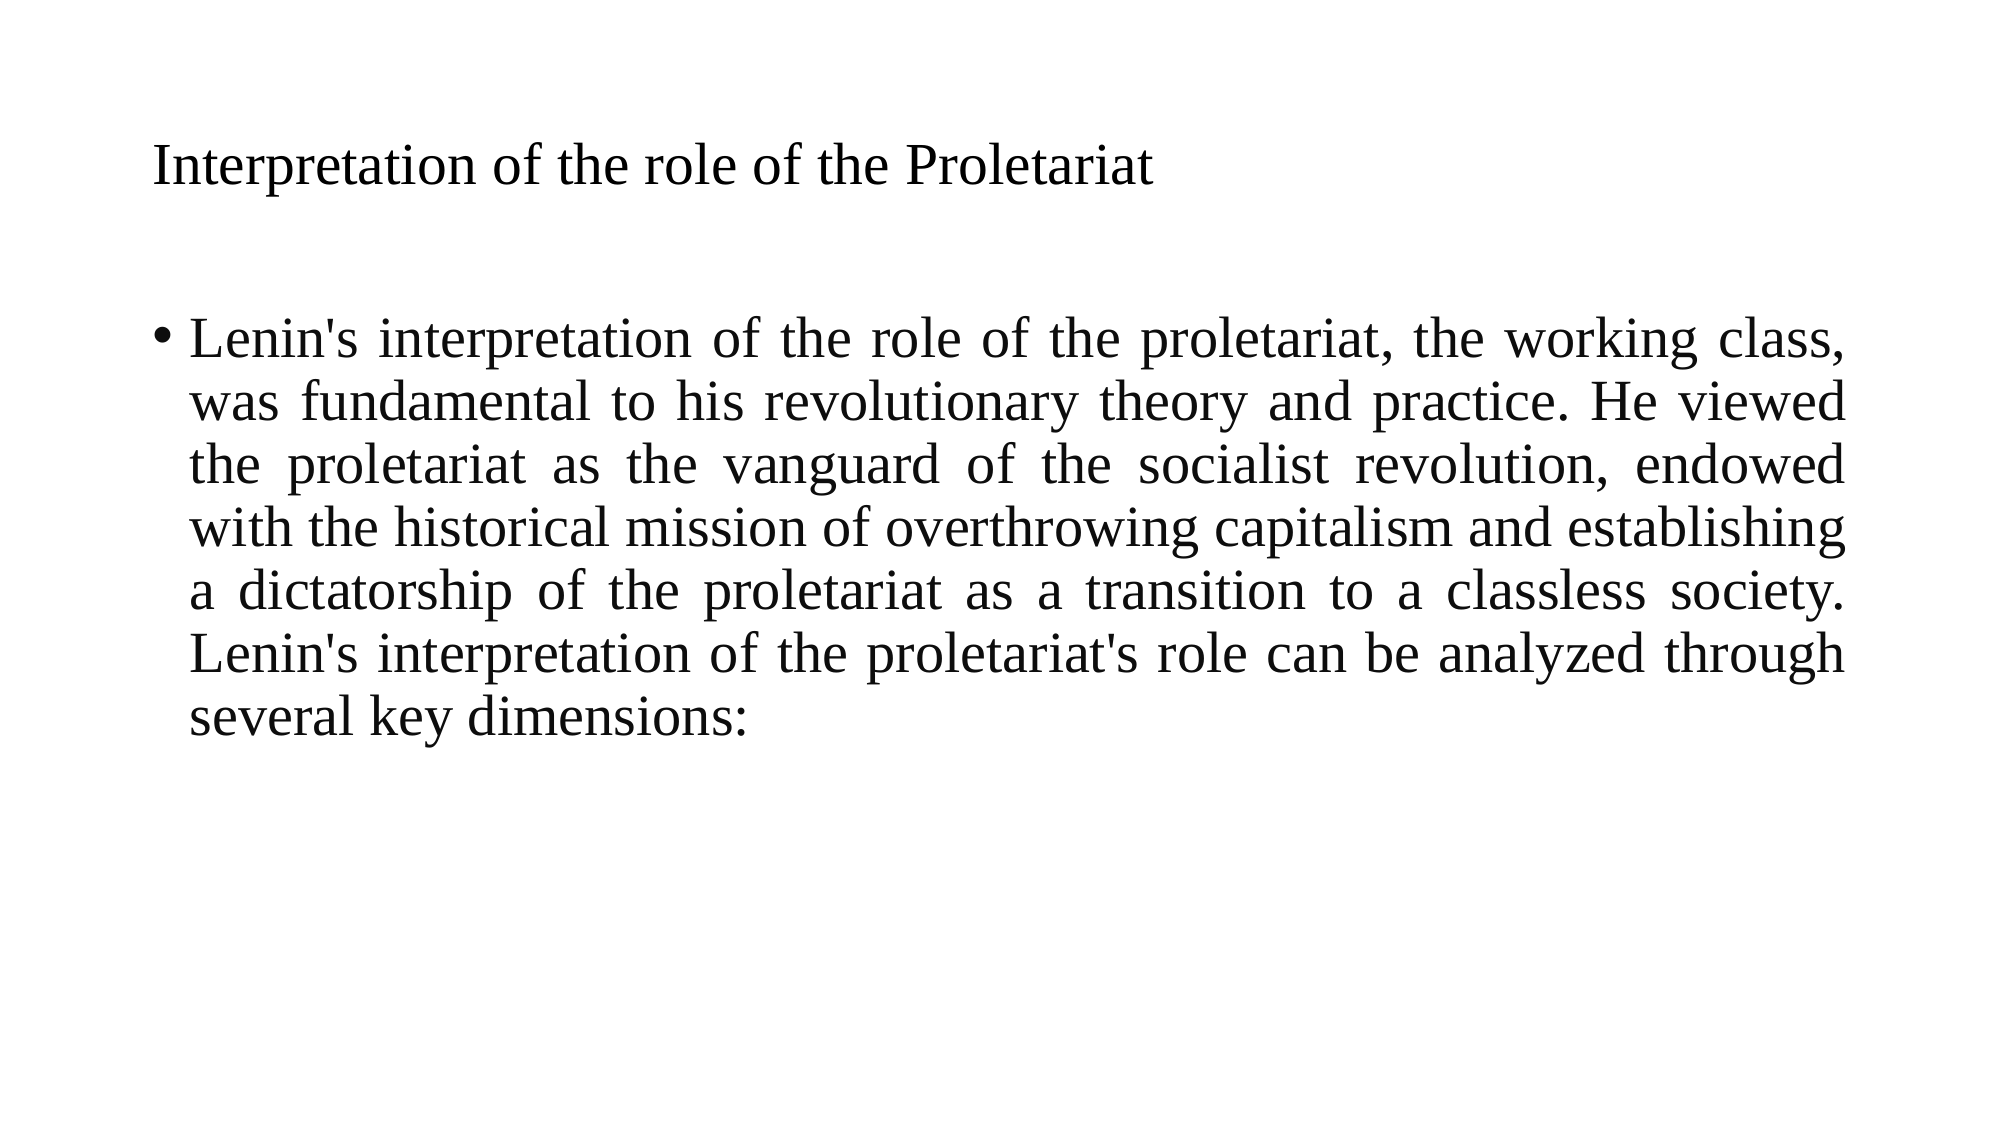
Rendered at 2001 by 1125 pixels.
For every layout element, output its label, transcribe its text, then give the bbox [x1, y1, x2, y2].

title Interpretation of the role of the Proletariat [137, 59, 1863, 278]
list Lenin's interpretation of the role of the proletariat, the working class, was fundamental to his revolutionary theory and practice. He viewed the proletariat as the vanguard of the socialist revolution, endowed with the historical mission of overthrowing capitalism and establishing a dictatorship of the proletariat as a transition to a classless society. Lenin's interpretation of the proletariat's role can be analyzed through several key dimensions: [137, 299, 1863, 1014]
